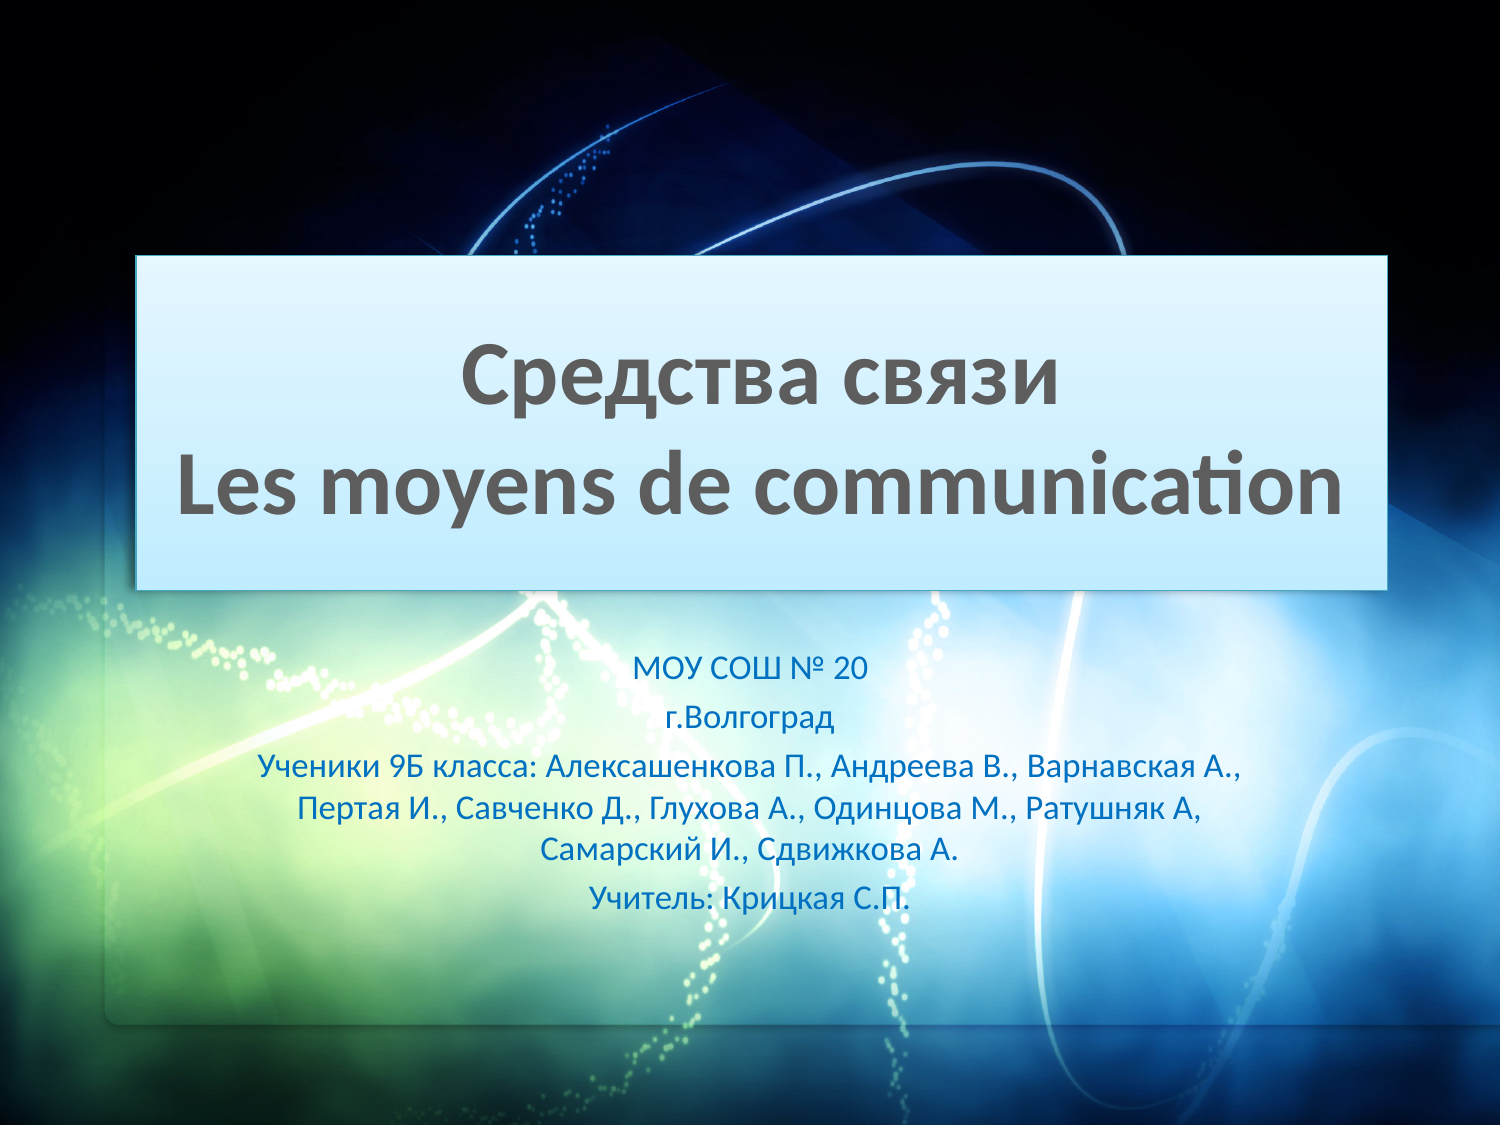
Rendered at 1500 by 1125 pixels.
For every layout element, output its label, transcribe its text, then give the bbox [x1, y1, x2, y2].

title Средства связи Les moyens de communication [135, 255, 1388, 591]
picture [0, 0, 1500, 1125]
subtitle МОУ СОШ № 20 г.Волгоград Ученики 9Б класса: Алексашенкова П., Андреева В., Варнавская А., Пертая И., Савченко Д., Глухова А., Одинцова М., Ратушняк А, Самарский И., Сдвижкова А. Учитель: Крицкая С.П. [224, 637, 1276, 926]
